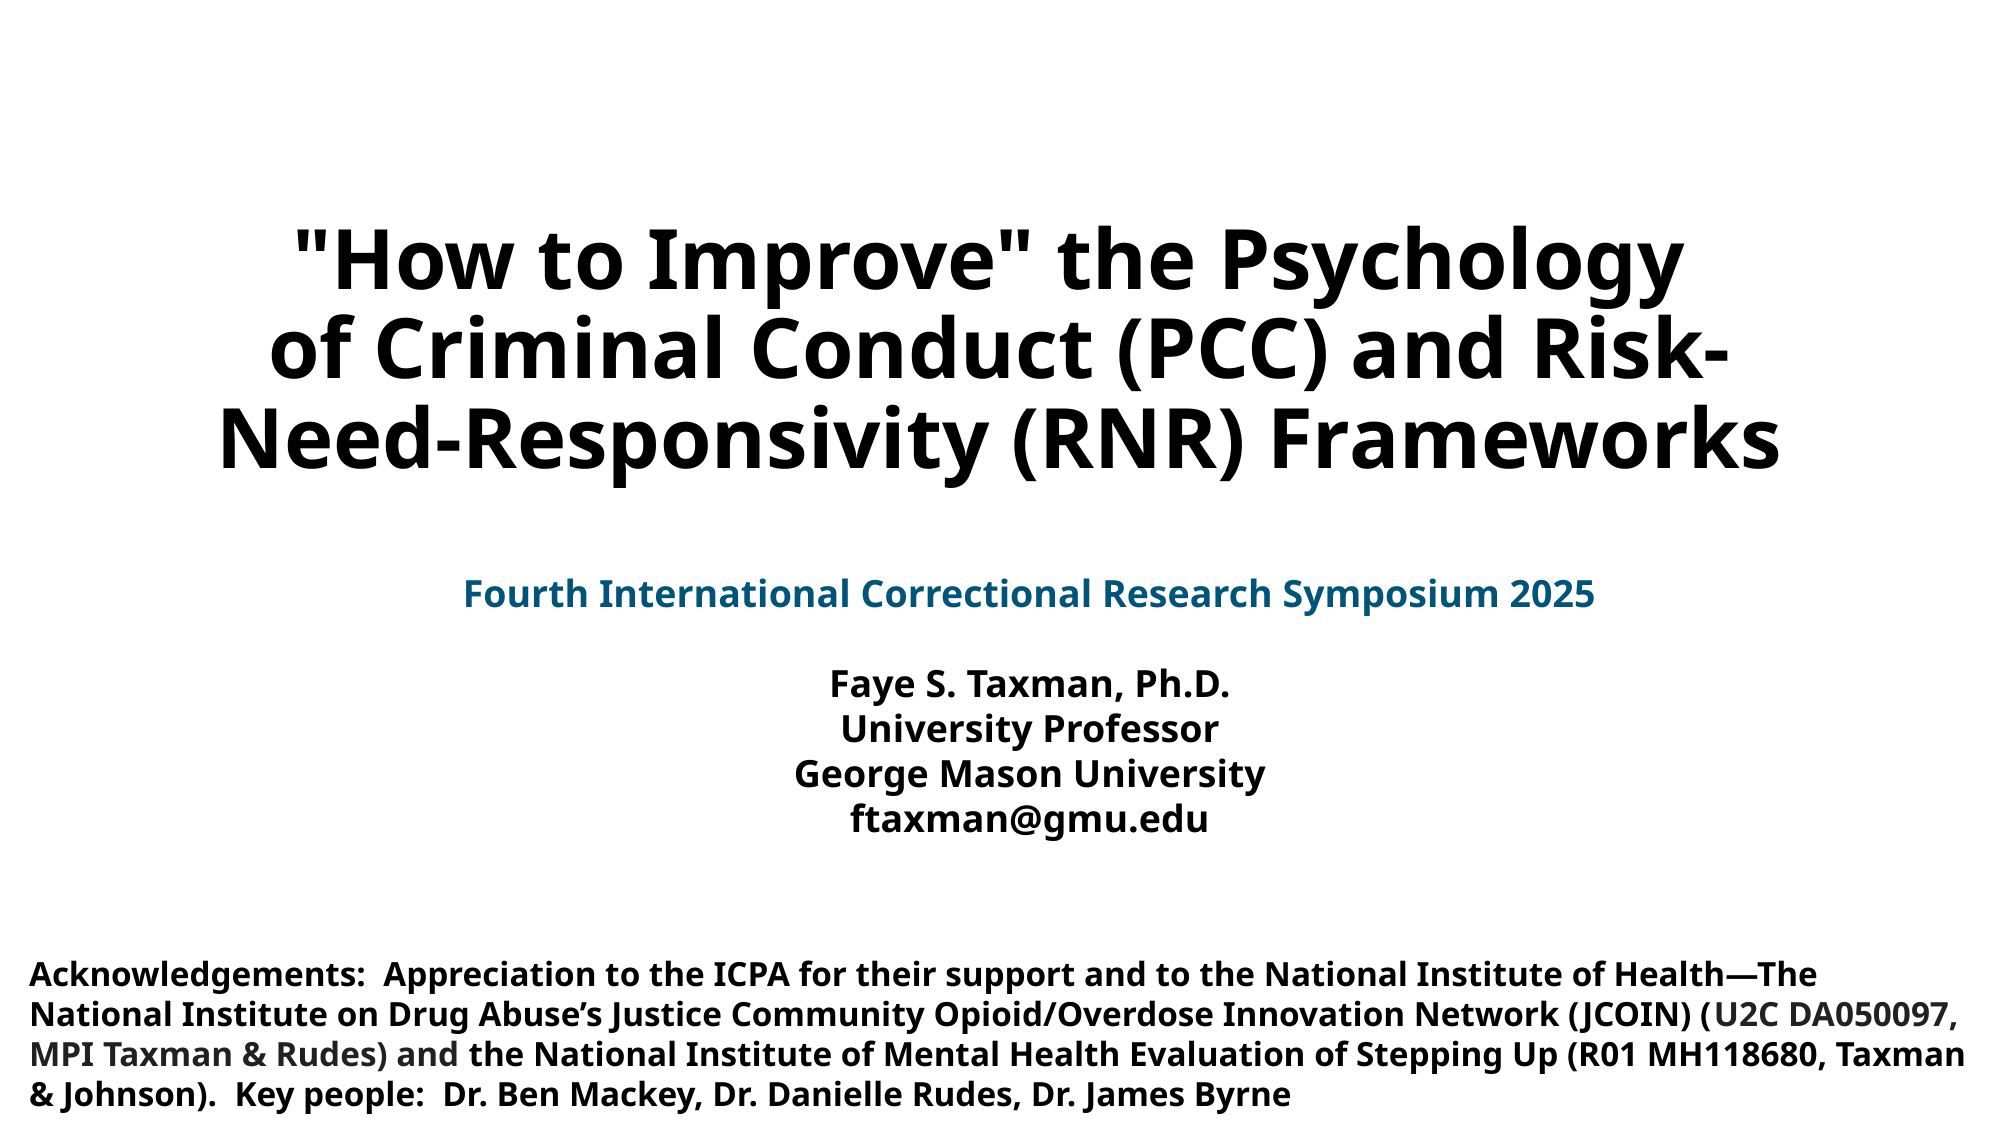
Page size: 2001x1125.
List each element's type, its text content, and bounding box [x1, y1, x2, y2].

title "How to Improve" the Psychology of Criminal Conduct (PCC) and Risk-Need-Responsivity (RNR) Frameworks [160, 64, 1840, 495]
text_box Acknowledgements: Appreciation to the ICPA for their support and to the National Institute of Health—The National Institute on Drug Abuse’s Justice Community Opioid/Overdose Innovation Network (JCOIN) (U2C DA050097, MPI Taxman & Rudes) and the National Institute of Mental Health Evaluation of Stepping Up (R01 MH118680, Taxman & Johnson). Key people: Dr. Ben Mackey, Dr. Danielle Rudes, Dr. James Byrne. [14, 946, 1986, 1125]
subtitle Fourth International Correctional Research Symposium 2025 Faye S. Taxman, Ph.D. University Professor George Mason University ftaxman@gmu.edu [407, 562, 1653, 850]
